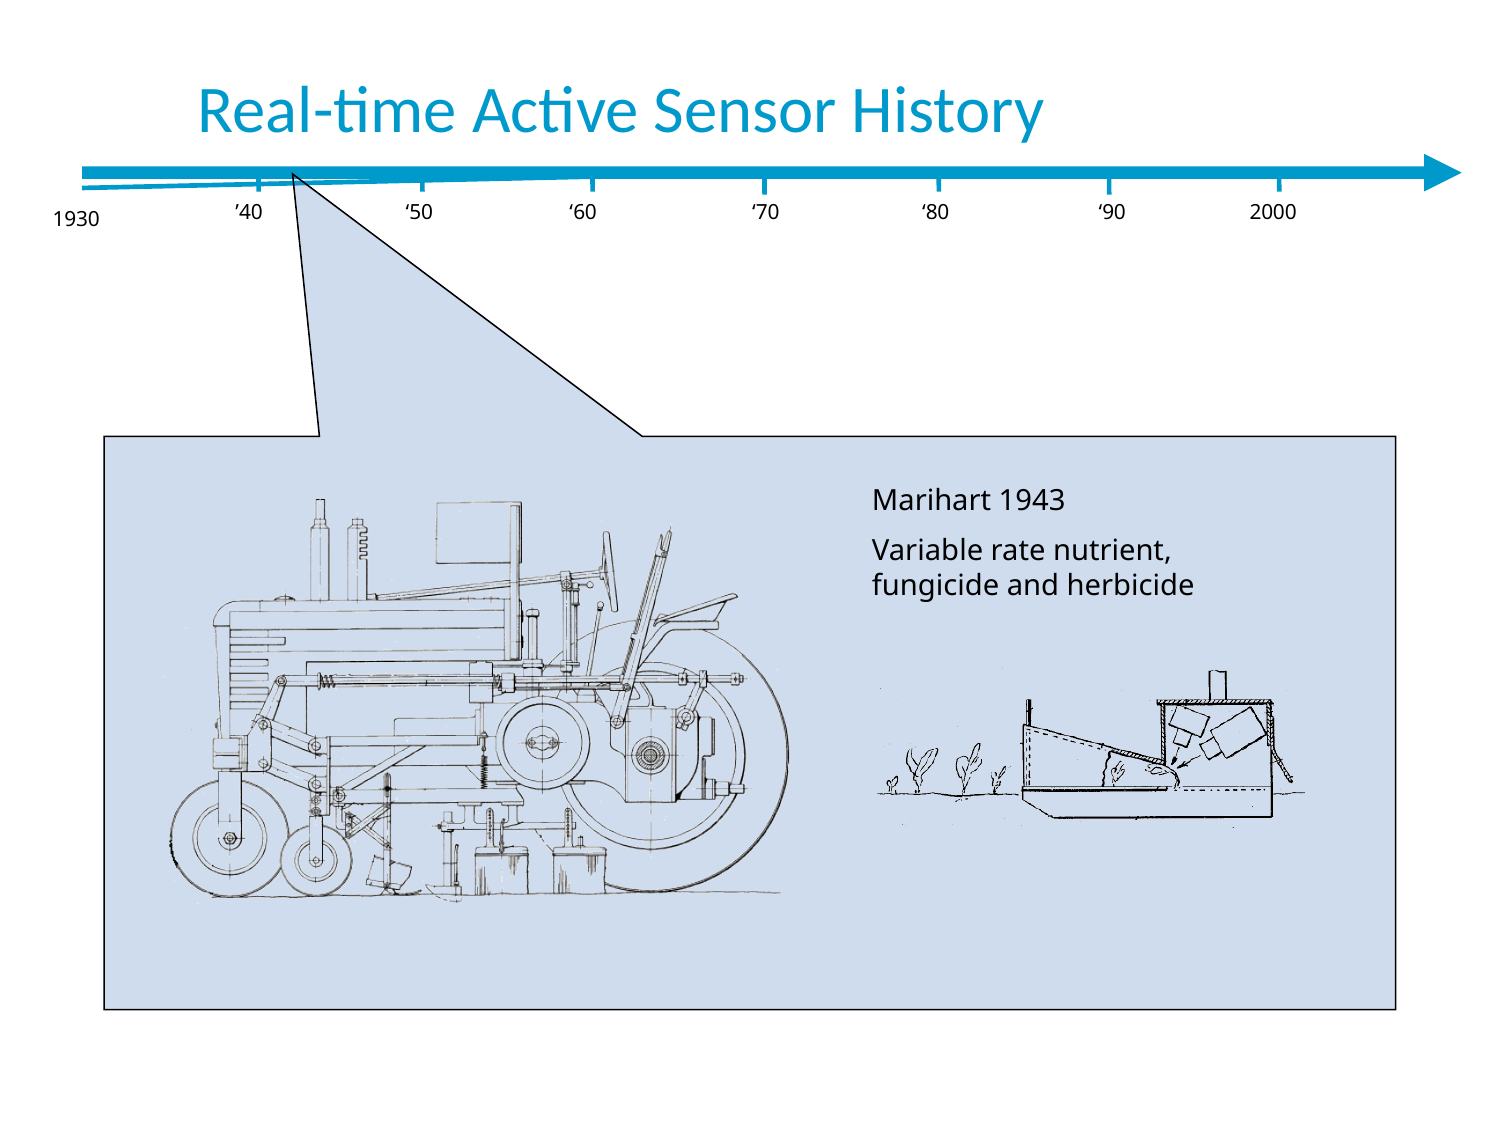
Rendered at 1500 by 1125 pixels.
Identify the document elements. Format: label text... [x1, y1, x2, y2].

text_box [104, 271, 1396, 1010]
text_box Marihart 1943 Variable rate nutrient, fungicide and herbicide [857, 474, 1235, 609]
picture [862, 662, 1305, 830]
text_box Real-time Active Sensor History [183, 57, 1311, 153]
picture [138, 499, 795, 905]
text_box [37, 166, 1462, 264]
